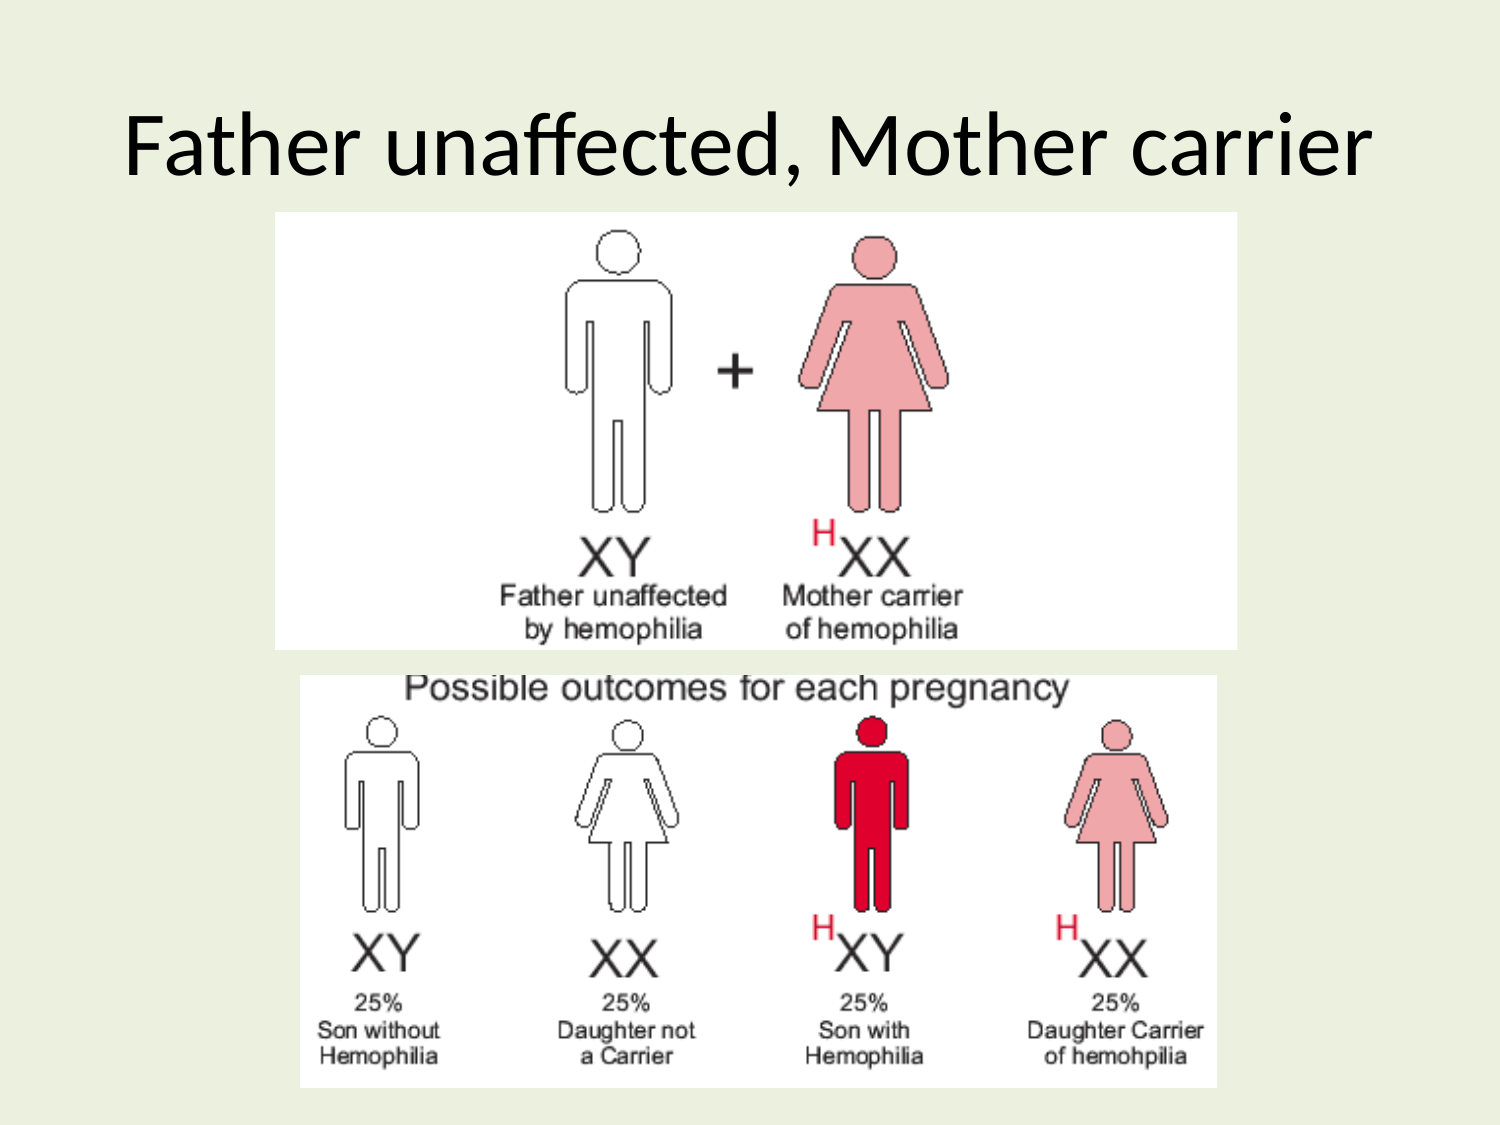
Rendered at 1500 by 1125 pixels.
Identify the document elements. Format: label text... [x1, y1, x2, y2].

picture [274, 212, 1238, 651]
title Father unaffected, Mother carrier [75, 45, 1425, 233]
picture [299, 674, 1218, 1088]
